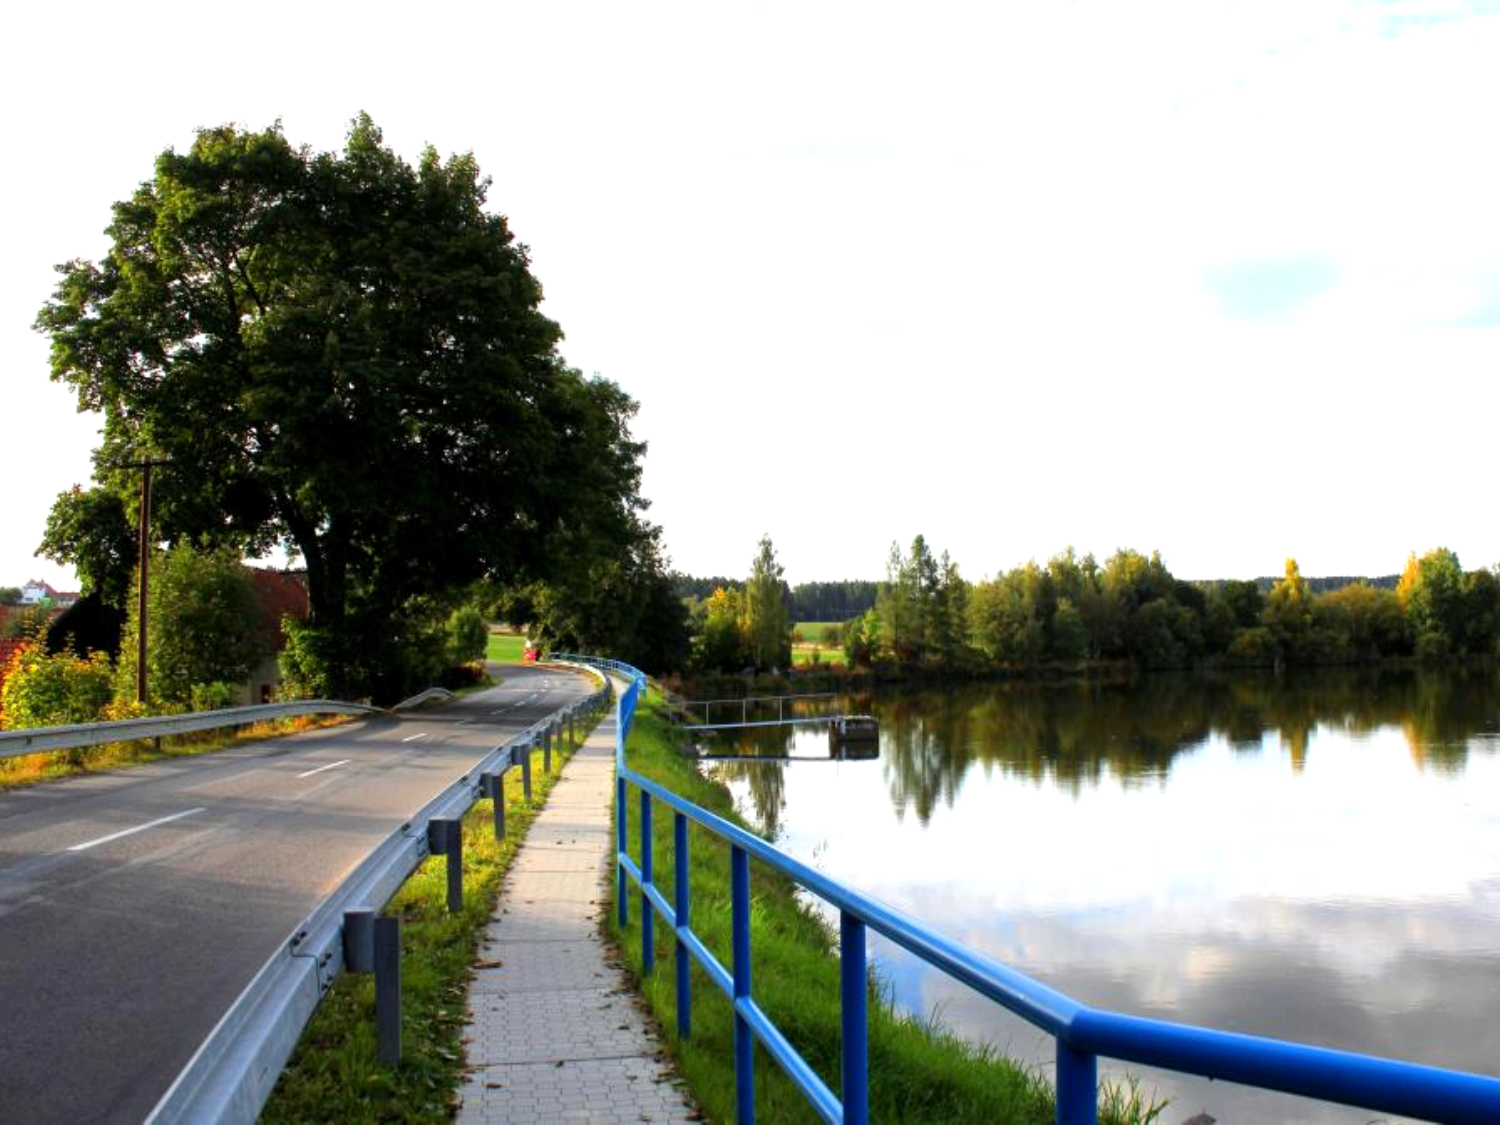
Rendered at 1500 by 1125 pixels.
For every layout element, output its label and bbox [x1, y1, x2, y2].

list [0, 0, 1500, 1125]
